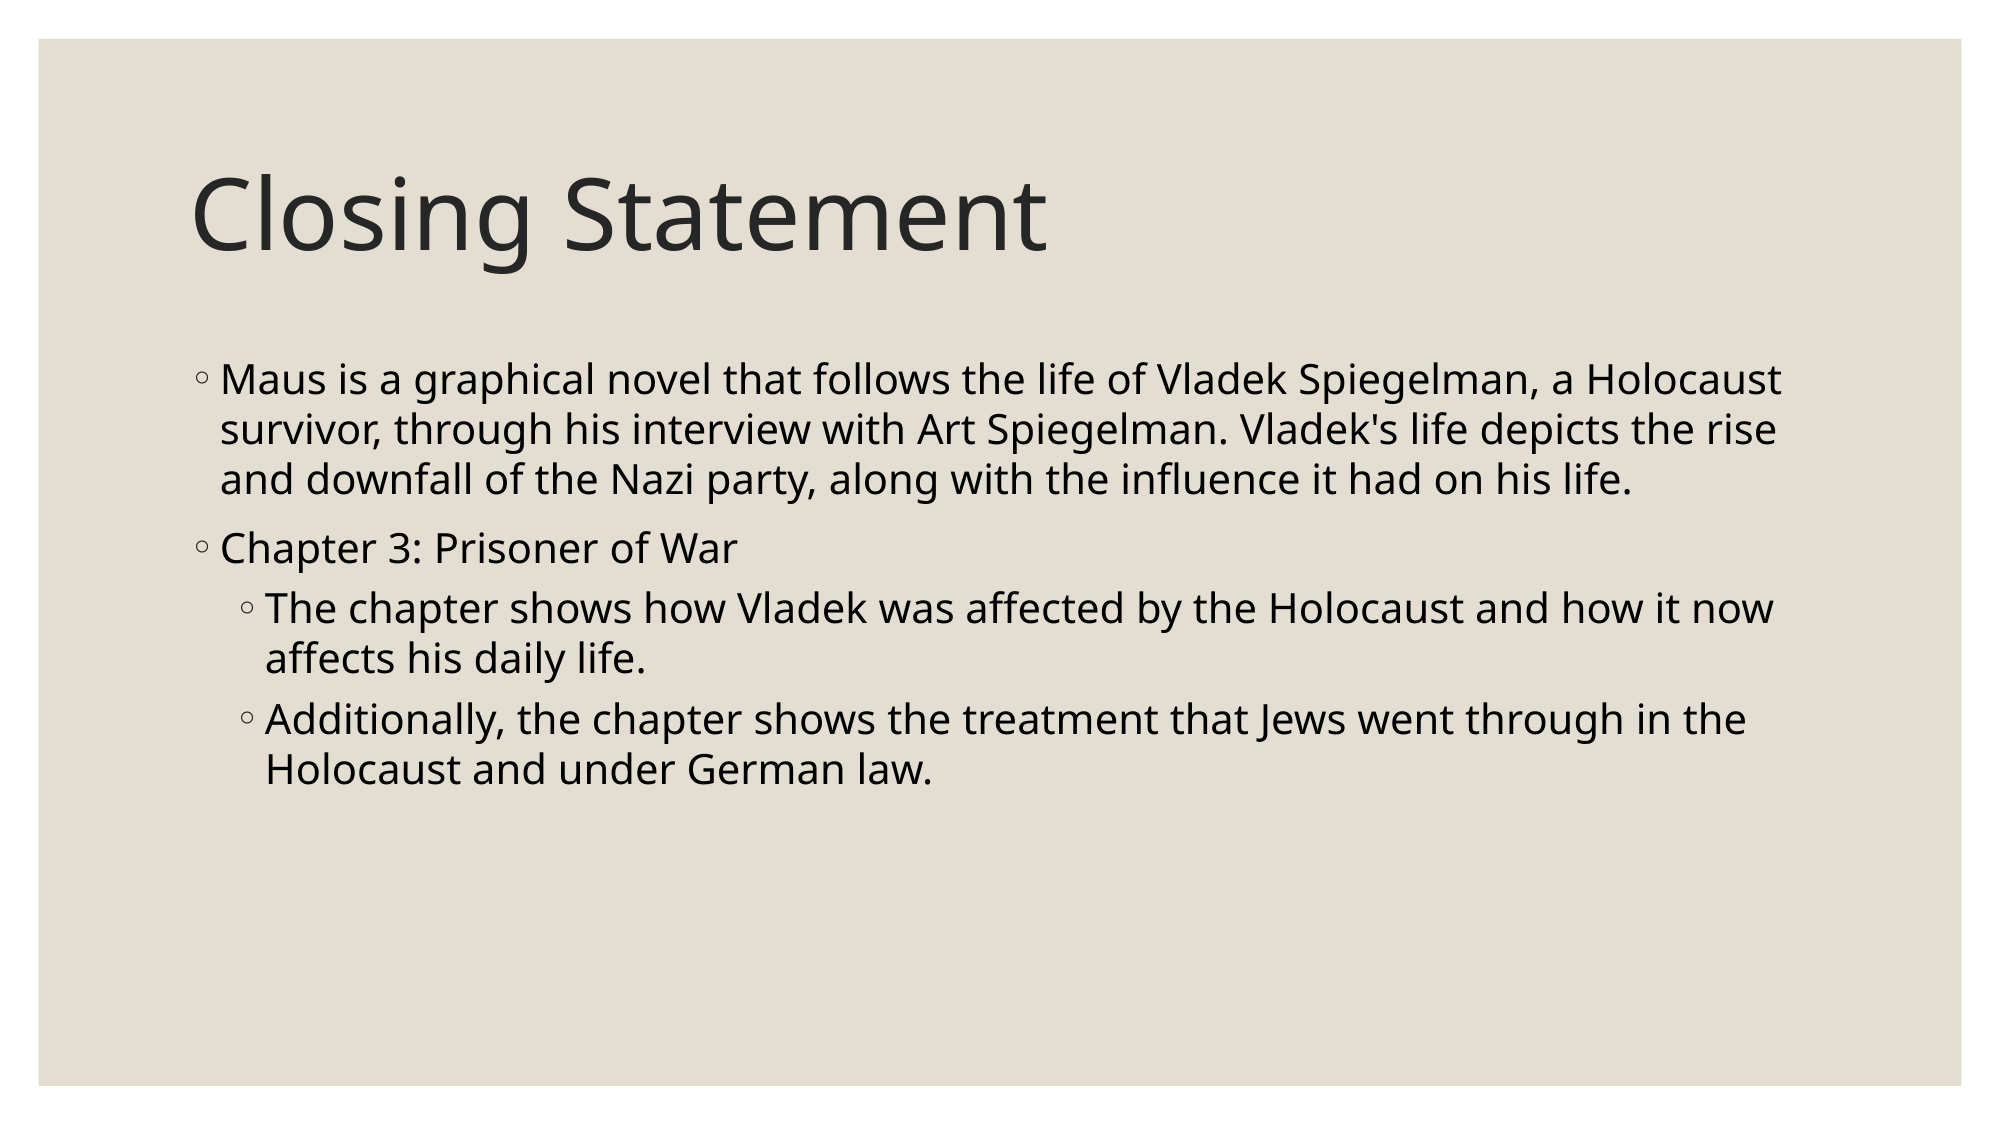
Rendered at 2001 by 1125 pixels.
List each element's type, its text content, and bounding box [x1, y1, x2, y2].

list Maus is a graphical novel that follows the life of Vladek Spiegelman, a Holocaust survivor, through his interview with Art Spiegelman. Vladek's life depicts the rise and downfall of the Nazi party, along with the influence it had on his life. Chapter 3: Prisoner of War The chapter shows how Vladek was affected by the Holocaust and how it now affects his daily life. Additionally, the chapter shows the treatment that Jews went through in the Holocaust and under German law. [174, 345, 1825, 990]
title Closing Statement [174, 105, 1825, 331]
